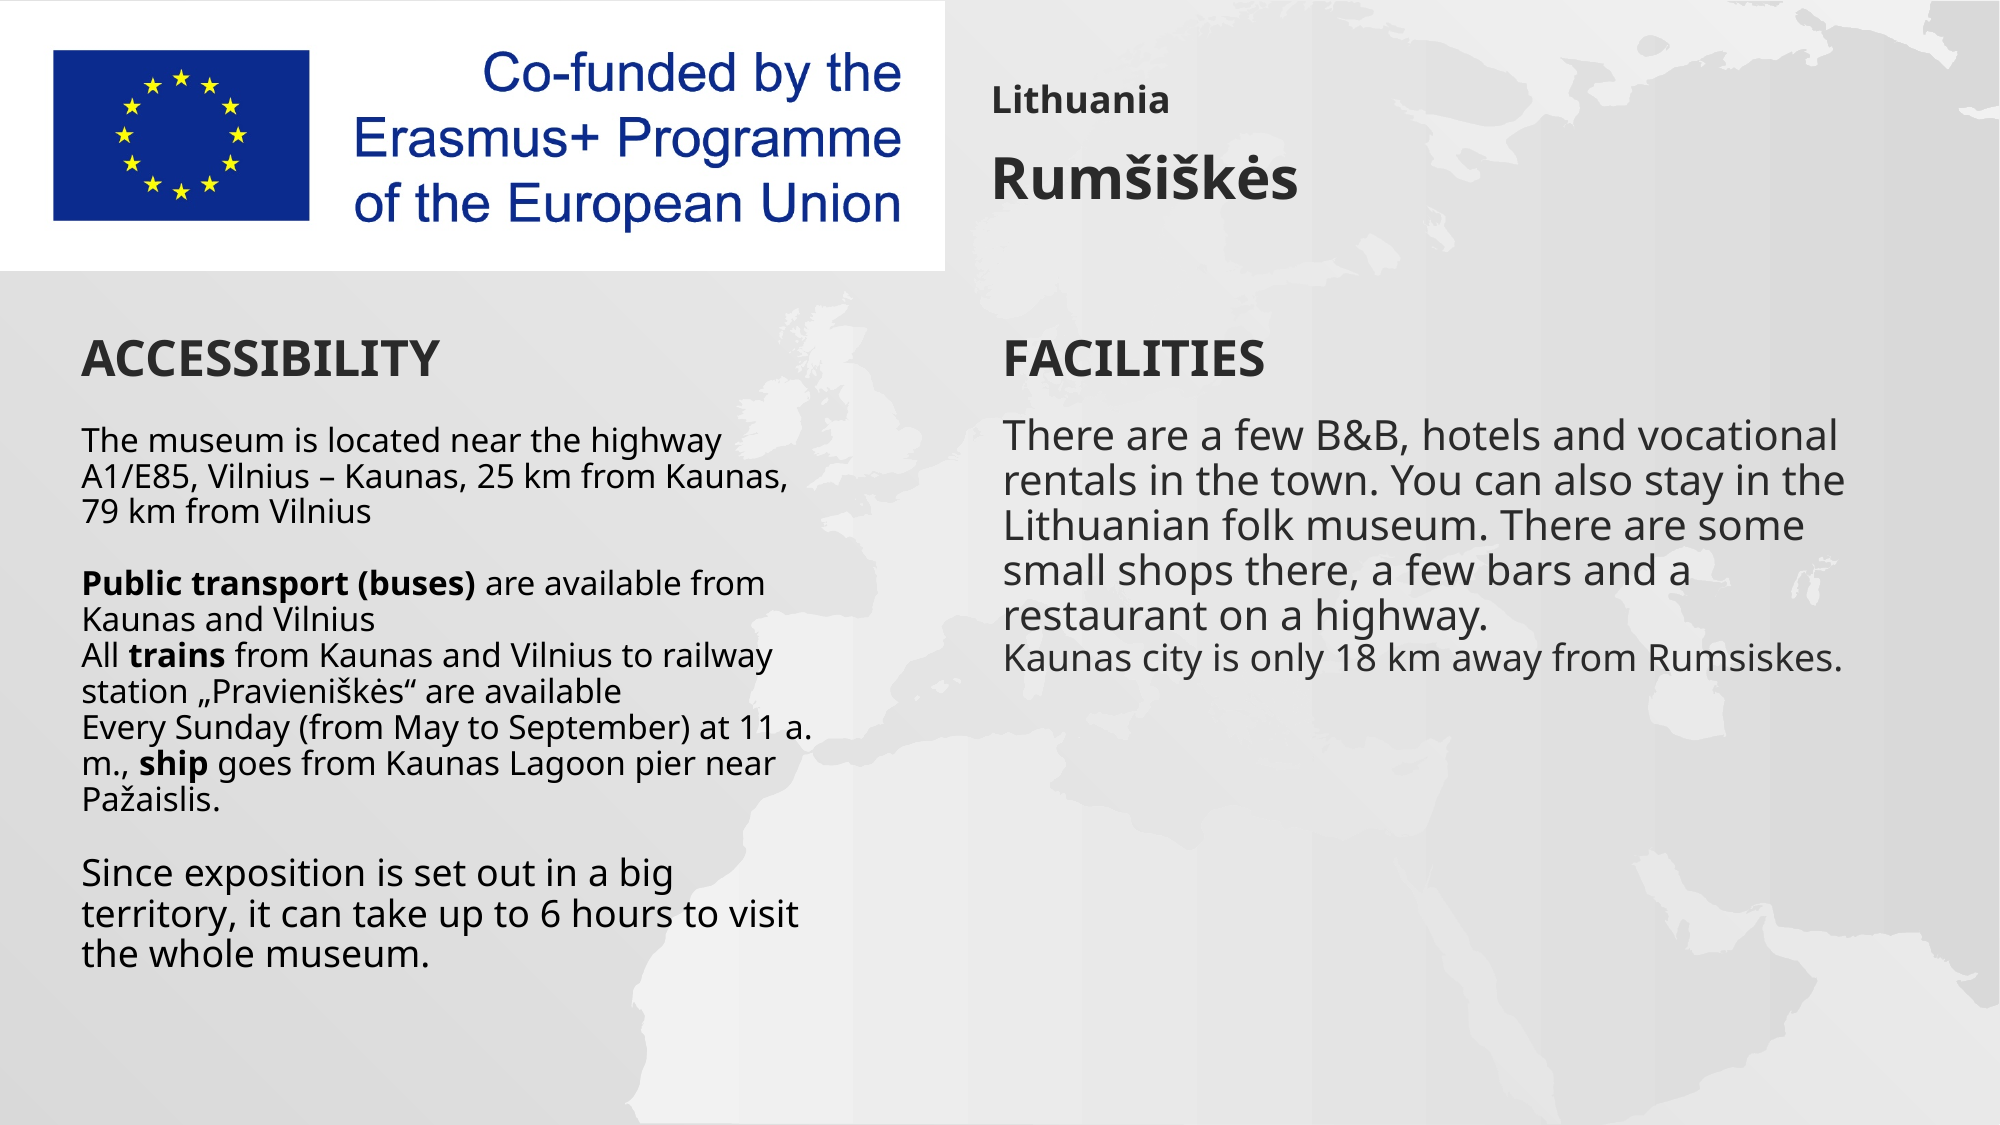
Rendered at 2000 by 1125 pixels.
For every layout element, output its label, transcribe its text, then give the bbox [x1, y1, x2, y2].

text_box Lithuania Rumšiškės [976, 68, 1945, 219]
text_box ACCESSIBILITY The museum is located near the highway A1/E85, Vilnius – Kaunas, 25 km from Kaunas, 79 km from Vilnius Public transport (buses) are available from Kaunas and Vilnius All trains from Kaunas and Vilnius to railway station „Pravieniškės“ are available Every Sunday (from May to September) at 11 a. m., ship goes from Kaunas Lagoon pier near Pažaislis. Since exposition is set out in a big territory, it can take up to 6 hours to visit the whole museum. [66, 326, 835, 1038]
picture [0, 0, 946, 272]
text_box FACILITIES There are a few B&B, hotels and vocational rentals in the town. You can also stay in the Lithuanian folk museum. There are some small shops there, a few bars and a restaurant on a highway. Kaunas city is only 18 km away from Rumsiskes. [987, 326, 1922, 688]
